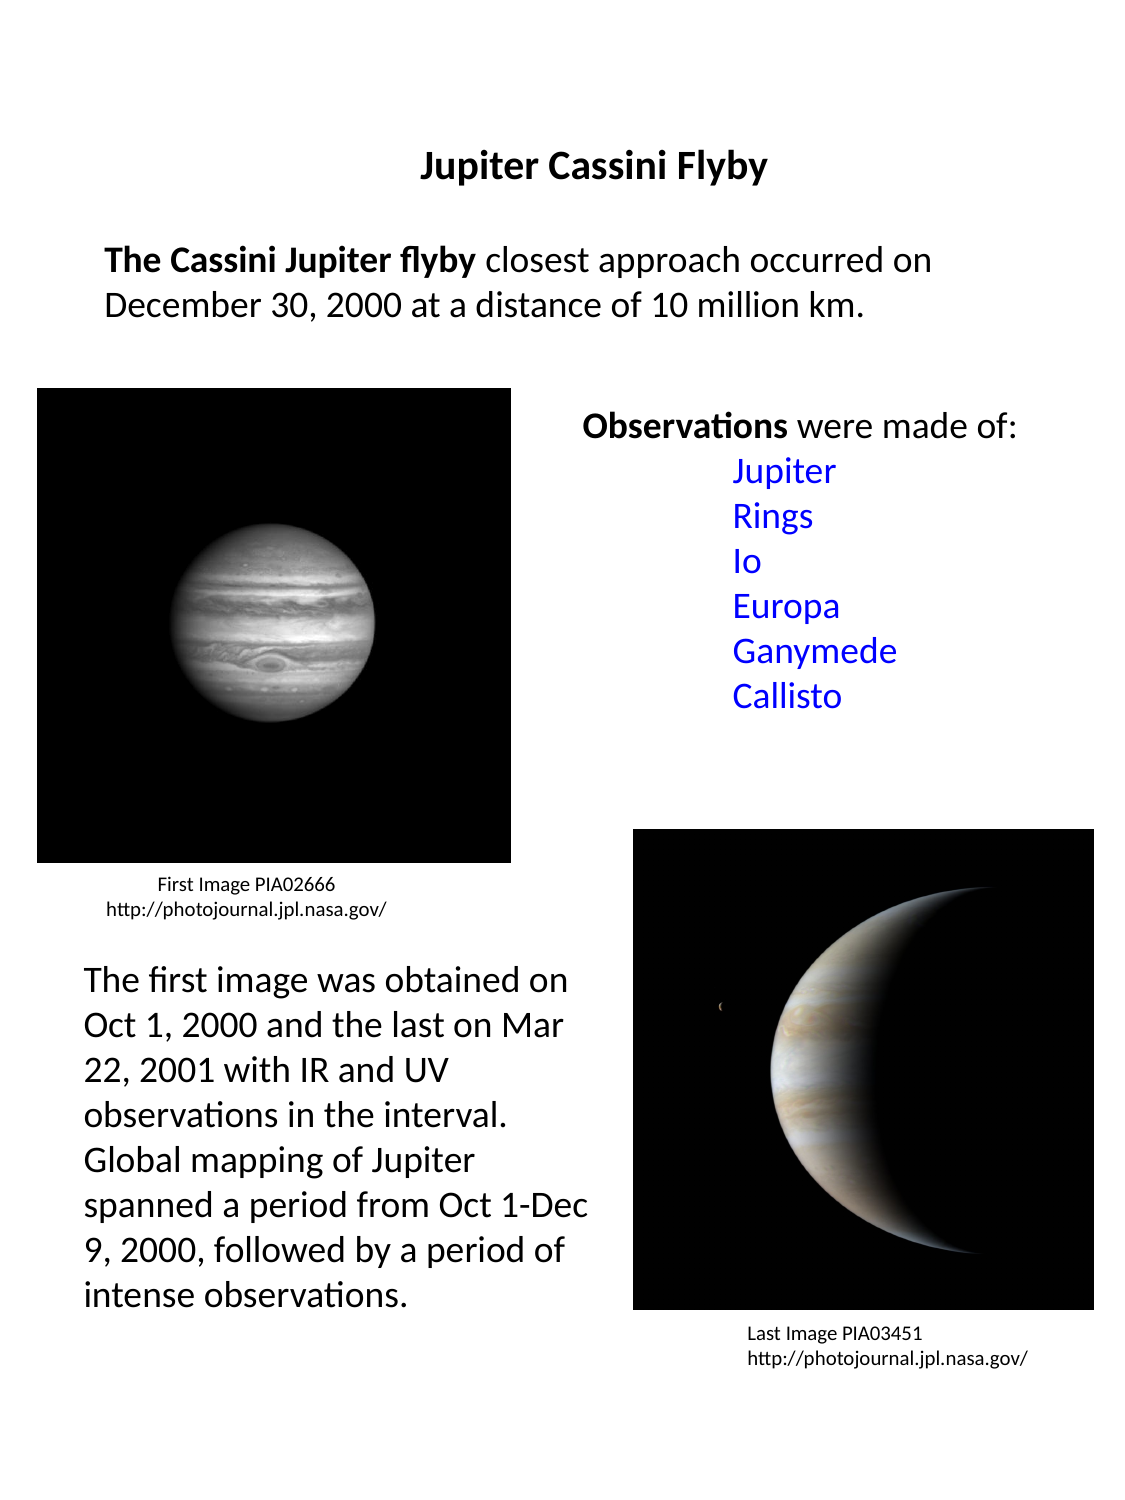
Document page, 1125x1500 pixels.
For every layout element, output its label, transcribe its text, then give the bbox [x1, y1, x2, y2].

text_box Observations were made of: Jupiter Rings Io Europa Ganymede Callisto [567, 393, 1070, 768]
text_box The first image was obtained on Oct 1, 2000 and the last on Mar 22, 2001 with IR and UV observations in the interval. Global mapping of Jupiter spanned a period from Oct 1-Dec 9, 2000, followed by a period of intense observations. [68, 947, 618, 1323]
text_box Last Image PIA03451 http://photojournal.jpl.nasa.gov/ [732, 1318, 1044, 1377]
picture [632, 829, 1095, 1310]
text_box The Cassini Jupiter flyby closest approach occurred on December 30, 2000 at a distance of 10 million km. [89, 227, 1071, 332]
text_box First Image PIA02666 http://photojournal.jpl.nasa.gov/ [91, 871, 402, 947]
text_box Jupiter Cassini Flyby [405, 130, 784, 227]
picture [37, 388, 511, 864]
